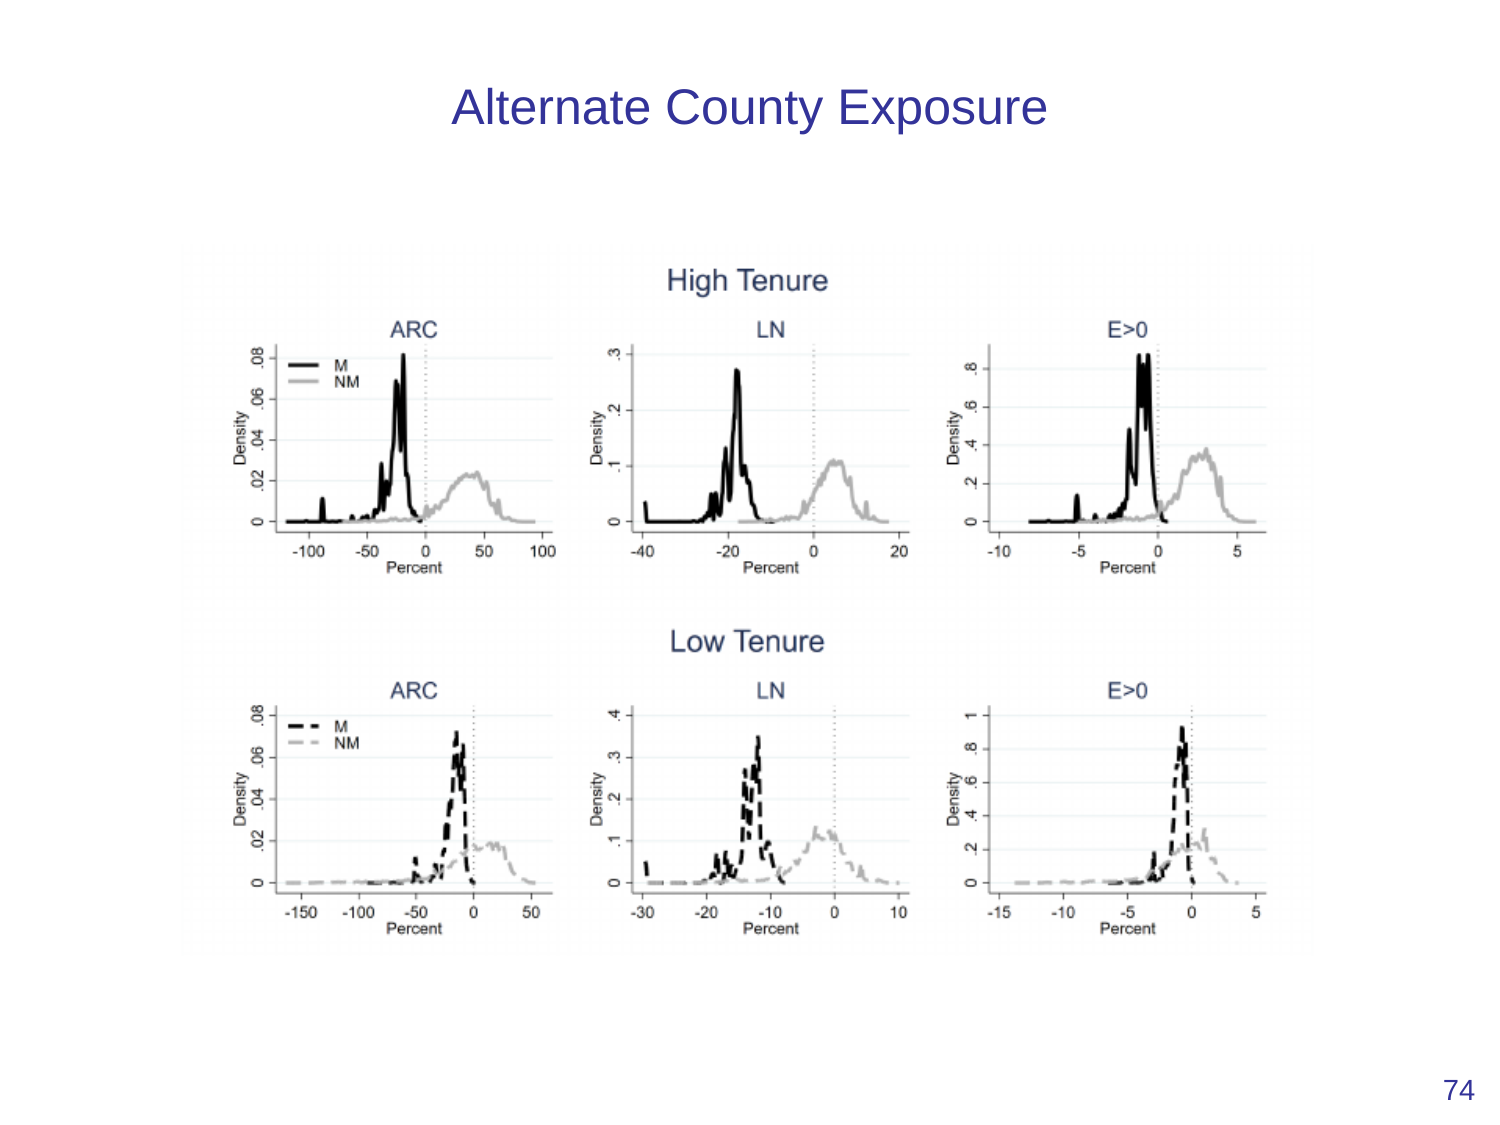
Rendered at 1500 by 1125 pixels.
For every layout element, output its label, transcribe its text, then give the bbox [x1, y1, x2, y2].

picture [157, 244, 1343, 956]
title Alternate County Exposure [57, 44, 1443, 165]
slide_number 74 [1408, 1028, 1491, 1108]
